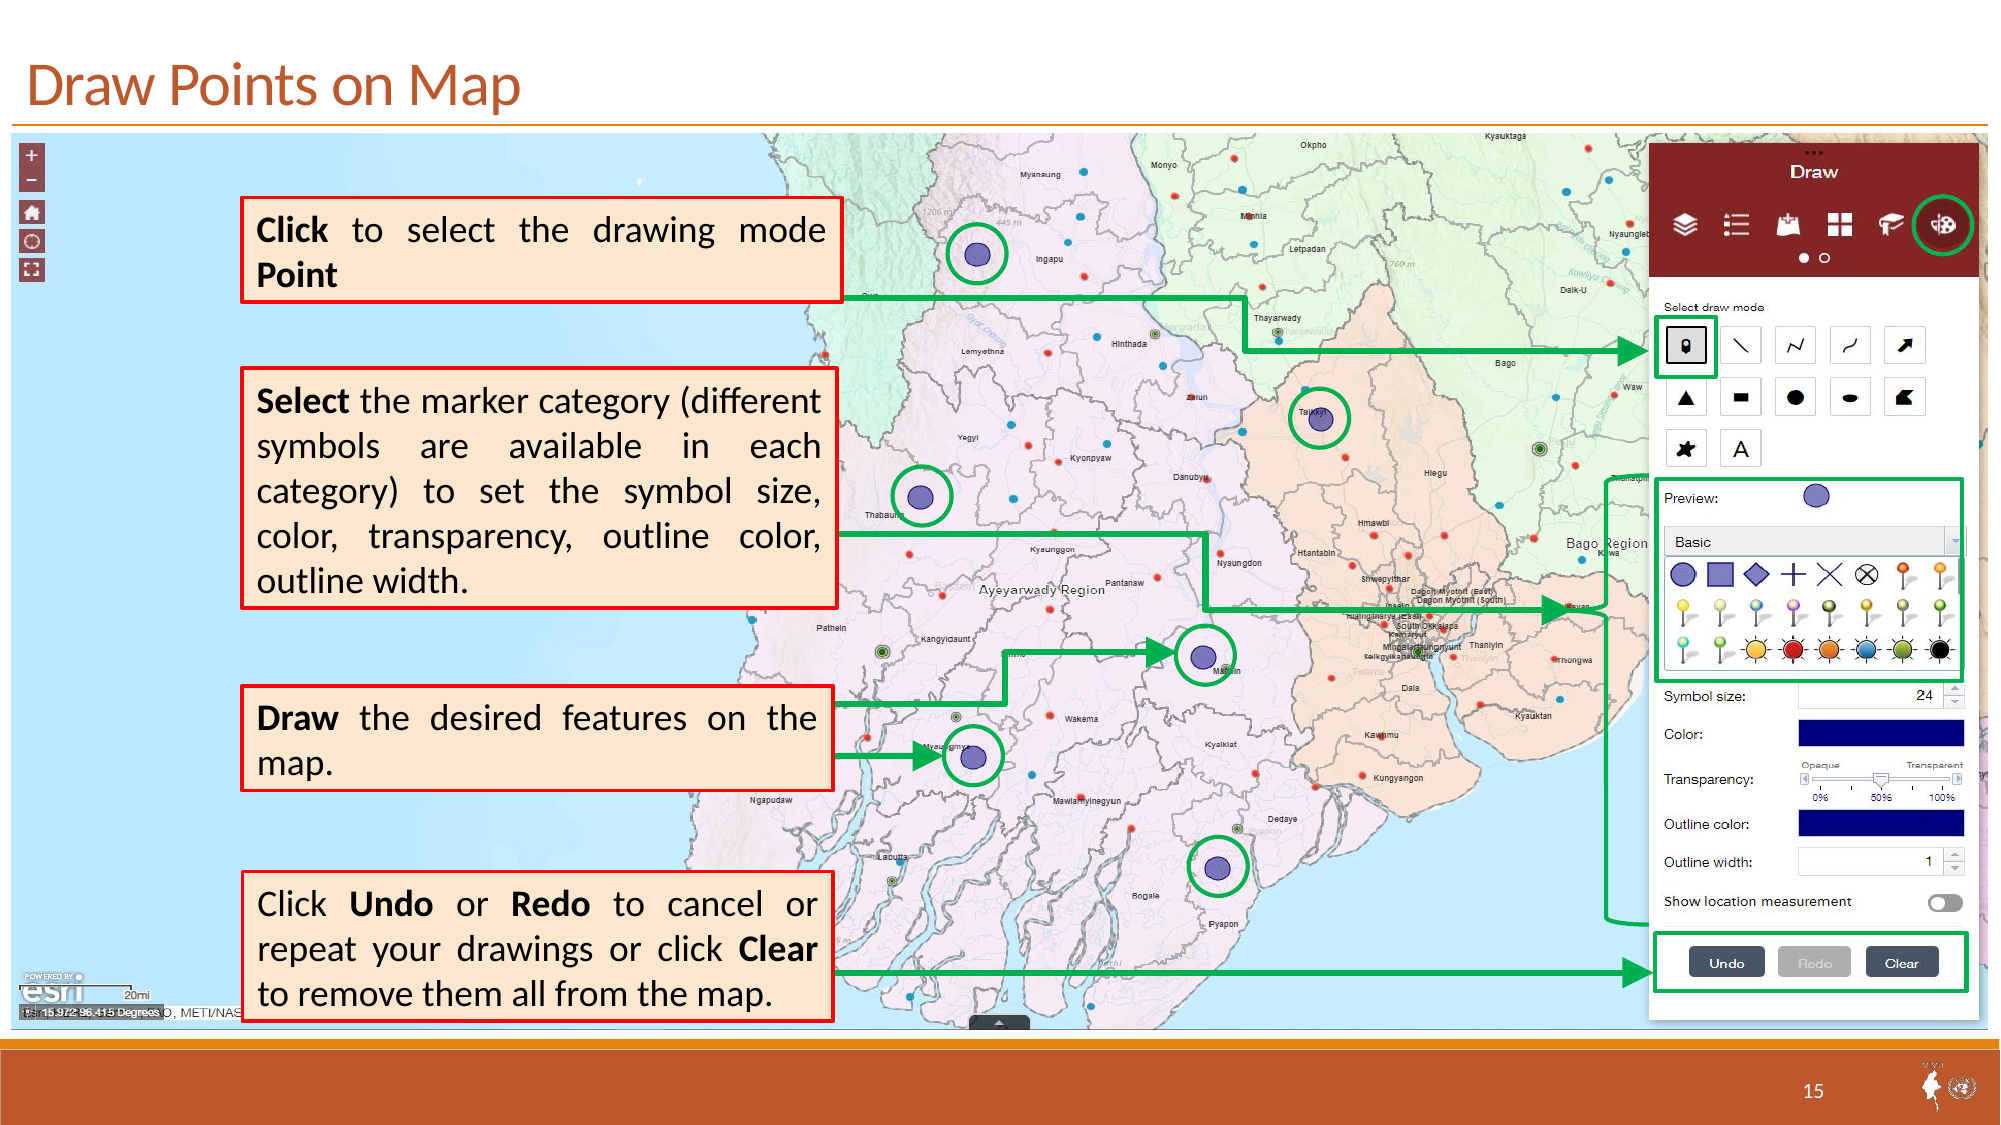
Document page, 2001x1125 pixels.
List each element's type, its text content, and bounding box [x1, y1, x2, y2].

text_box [831, 651, 1178, 705]
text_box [841, 297, 1650, 352]
picture [11, 132, 1989, 1031]
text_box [837, 533, 1574, 611]
text_box Draw Points on Map [11, 47, 1499, 117]
slide_number 15 [1624, 1059, 1840, 1120]
picture [1909, 1050, 1989, 1125]
